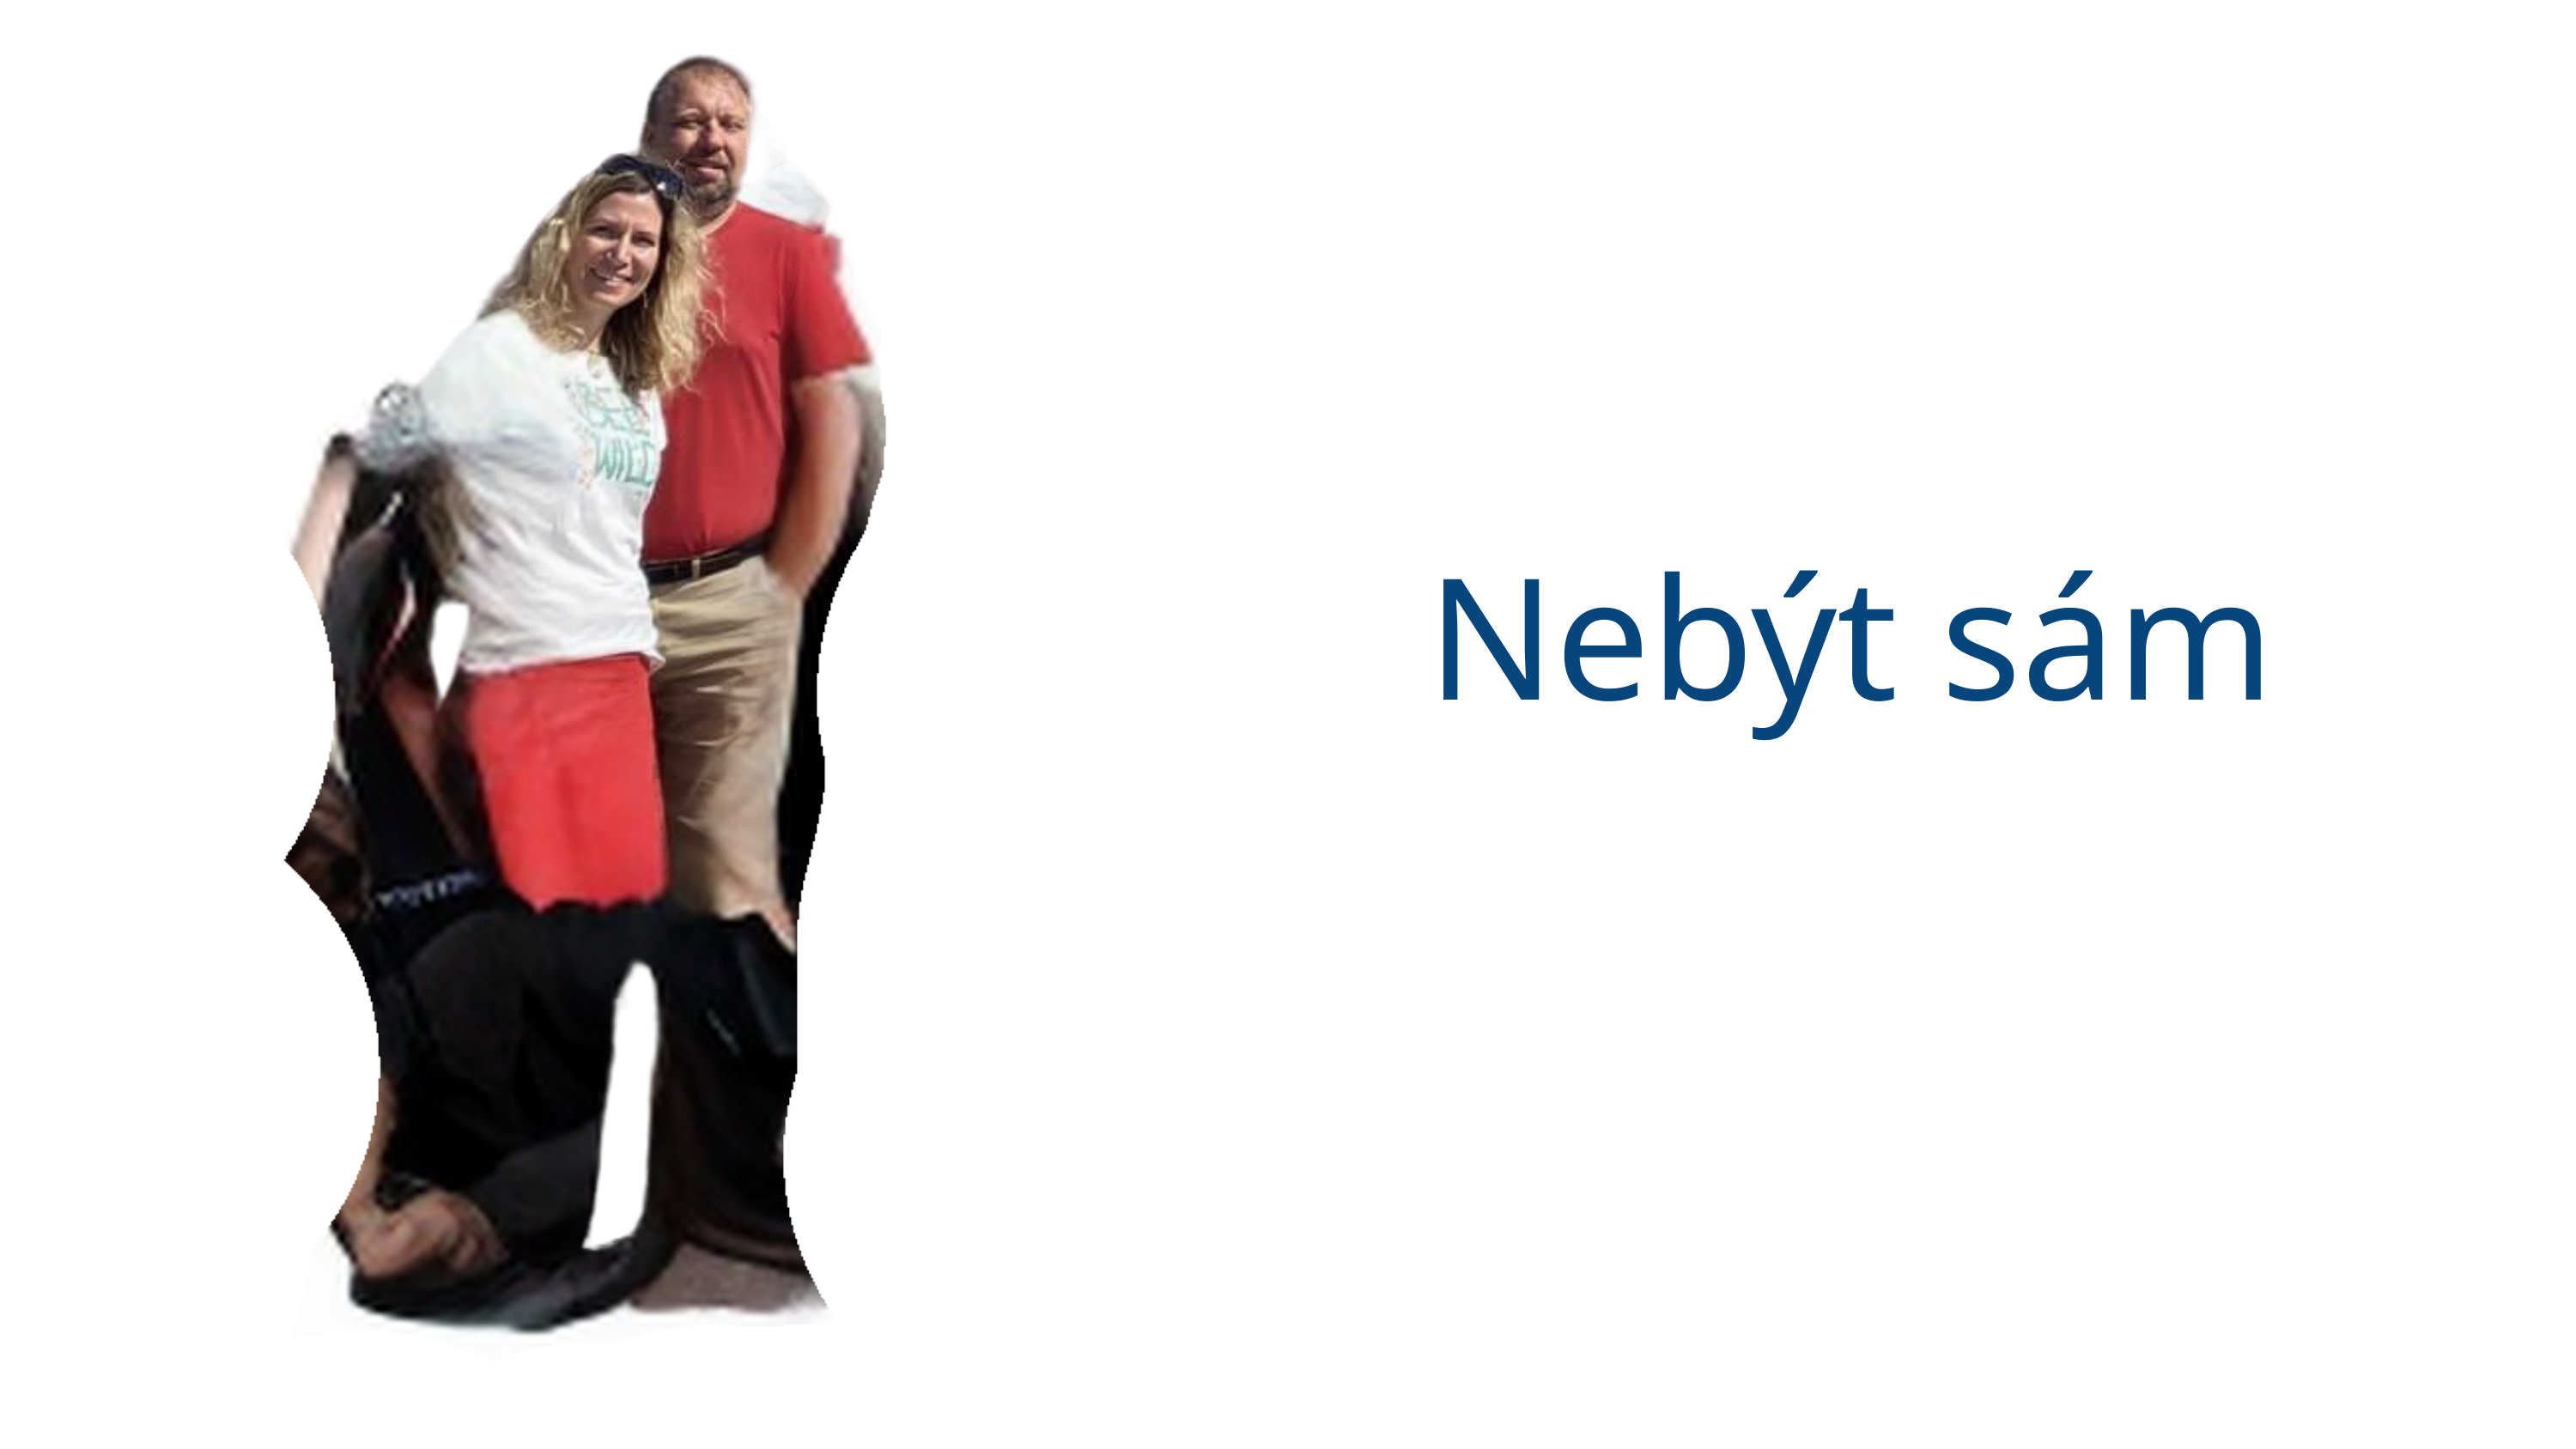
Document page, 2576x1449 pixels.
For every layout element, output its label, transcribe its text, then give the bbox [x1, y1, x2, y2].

text_box [164, 34, 1069, 1410]
text_box Nebýt sám [1288, 497, 2414, 734]
